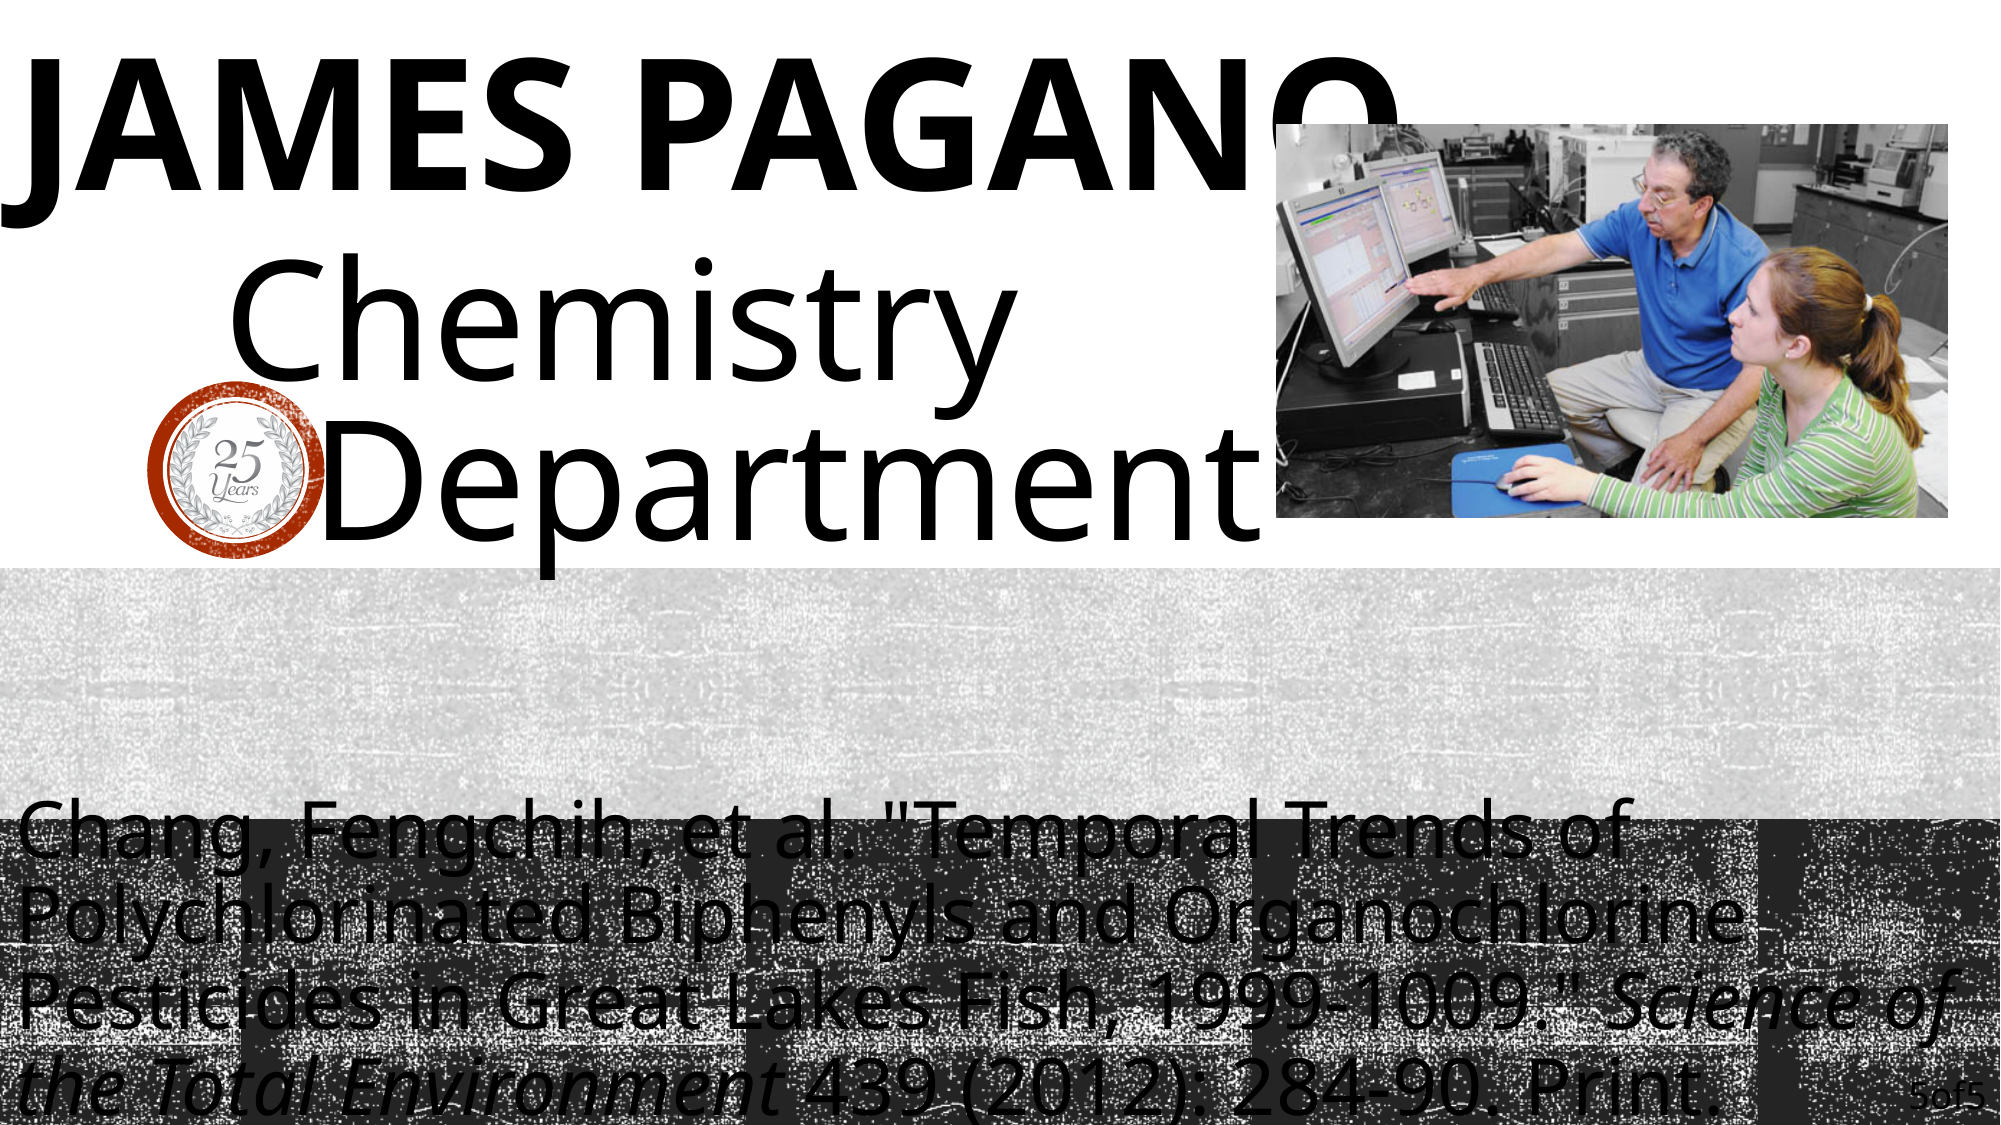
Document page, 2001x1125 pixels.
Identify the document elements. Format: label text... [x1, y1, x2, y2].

title James Pagano [0, 0, 1709, 263]
picture [1276, 124, 1948, 518]
list Chang, Fengchih, et al. "Temporal Trends of Polychlorinated Biphenyls and Organochlorine Pesticides in Great Lakes Fish, 1999-1009." Science of the Total Environment 439 (2012): 284-90. Print. [0, 782, 2000, 1125]
picture [169, 409, 208, 532]
text_box 5of5 [1893, 1064, 2000, 1125]
list Chemistry Department [208, 245, 1545, 696]
picture [0, 568, 2000, 782]
